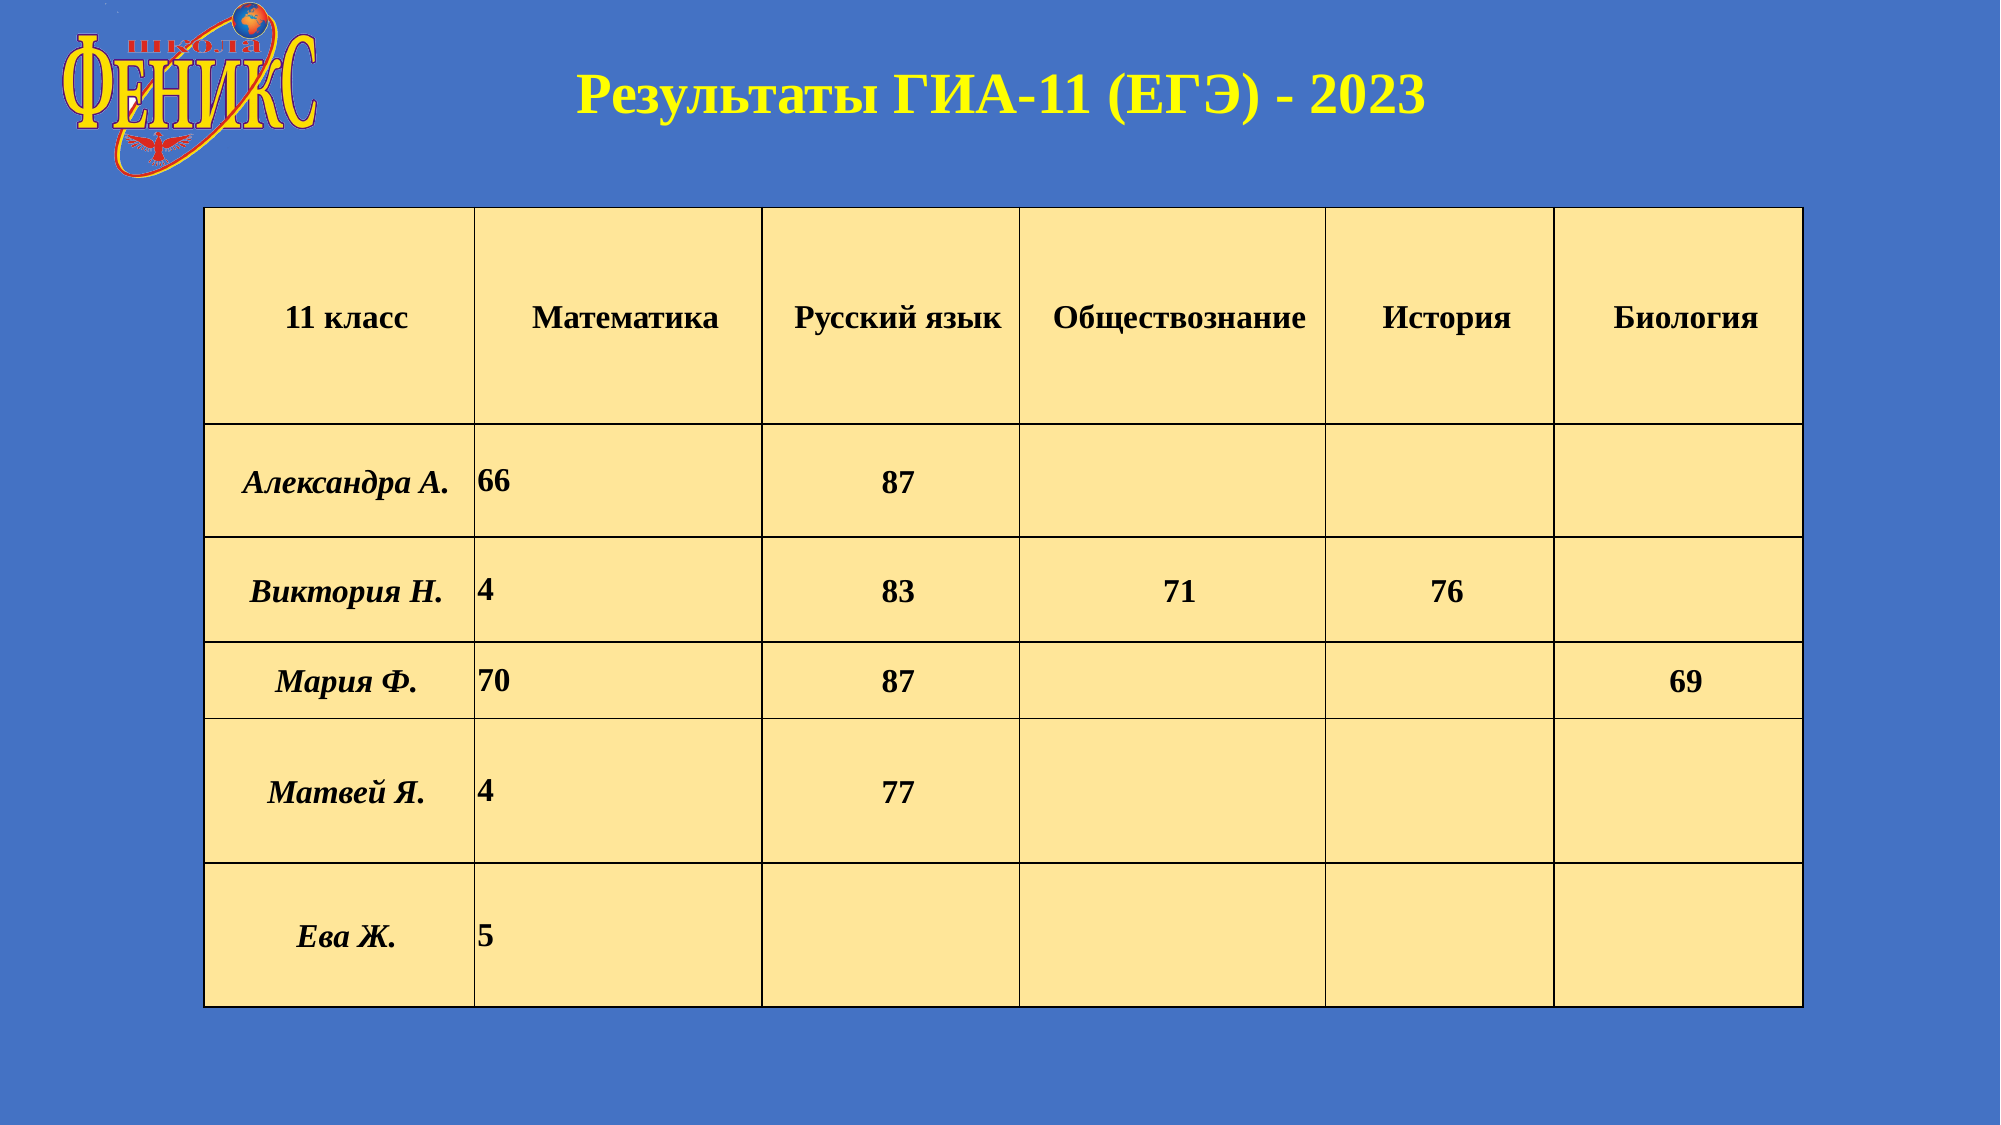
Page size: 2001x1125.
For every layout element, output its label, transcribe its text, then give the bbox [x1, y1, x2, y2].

table_cell 83 [763, 538, 1019, 641]
table_cell [1555, 864, 1802, 1006]
table_cell Матвей Я. [205, 719, 474, 862]
table_cell [1020, 864, 1325, 1006]
table_cell [1020, 425, 1325, 536]
table_header Математика [475, 208, 761, 423]
table_cell Ева Ж. [205, 864, 474, 1006]
table_cell 87 [763, 425, 1019, 536]
picture [58, 0, 320, 180]
table_cell 66 [475, 425, 761, 536]
table_cell 69 [1555, 643, 1802, 718]
table_header Обществознание [1020, 208, 1325, 423]
table_cell [763, 864, 1019, 1006]
table_cell [1555, 425, 1802, 536]
table_cell [1020, 643, 1325, 718]
text_box Результаты ГИА-11 (ЕГЭ) - 2023 [526, 47, 1478, 132]
table_cell Александра А. [205, 425, 474, 536]
table_cell 70 [475, 643, 761, 718]
table_cell [1020, 719, 1325, 862]
table_cell 77 [763, 719, 1019, 862]
table_cell [1326, 425, 1553, 536]
table_cell 5 [475, 864, 761, 1006]
table_cell [1555, 538, 1802, 641]
table_cell [1555, 719, 1802, 862]
table_header Биология [1555, 208, 1802, 423]
table_cell 76 [1326, 538, 1553, 641]
table_cell 4 [475, 538, 761, 641]
table_cell [1326, 643, 1553, 718]
table_cell 4 [475, 719, 761, 862]
table_cell [1326, 864, 1553, 1006]
table_cell 71 [1020, 538, 1325, 641]
table_header Русский язык [763, 208, 1019, 423]
table_cell Виктория Н. [205, 538, 474, 641]
table_cell 87 [763, 643, 1019, 718]
table_cell Мария Ф. [205, 643, 474, 718]
table_header 11 класс [205, 208, 474, 423]
table_header История [1326, 208, 1553, 423]
table_cell [1326, 719, 1553, 862]
